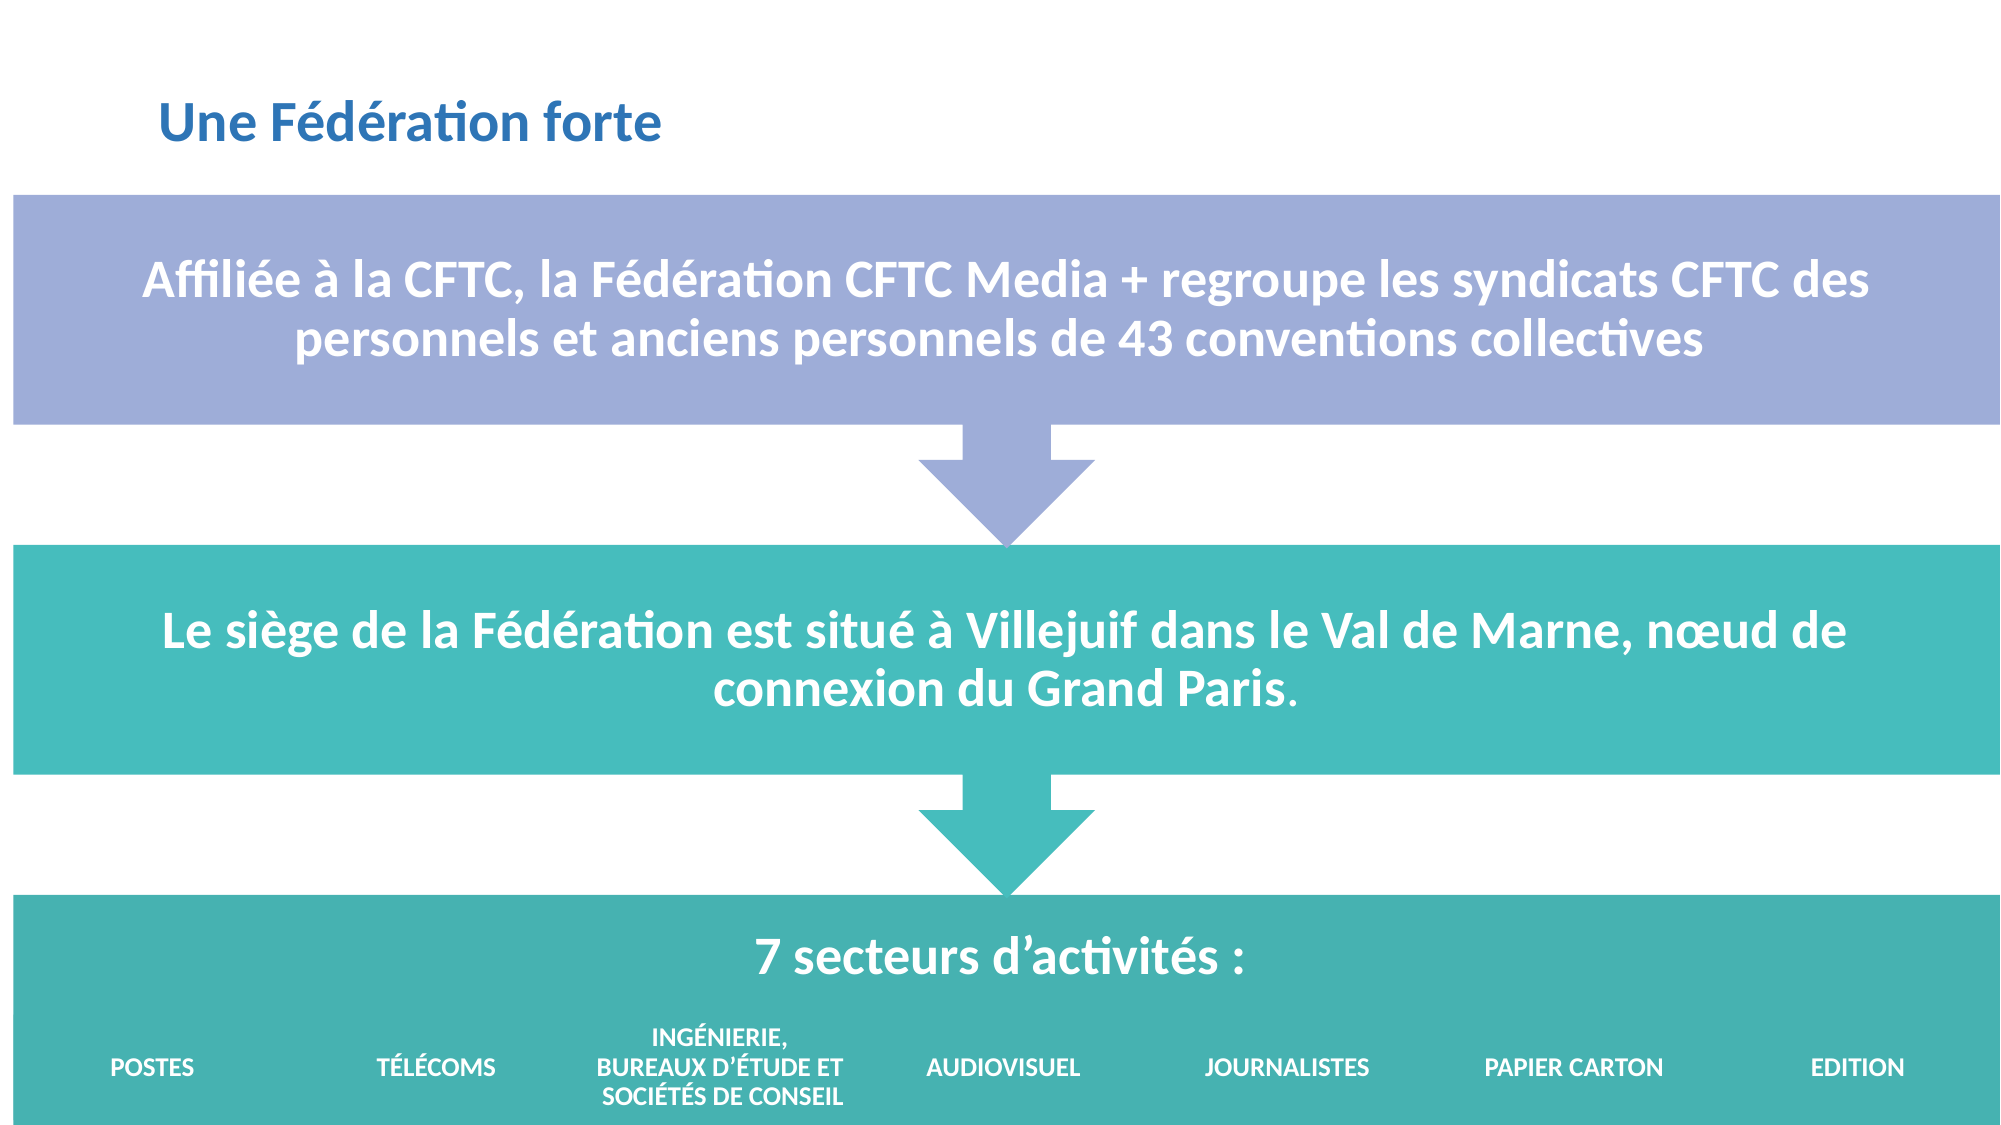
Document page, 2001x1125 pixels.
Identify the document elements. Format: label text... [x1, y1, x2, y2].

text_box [13, 194, 2000, 1125]
text_box Une Fédération forte [144, 75, 924, 161]
